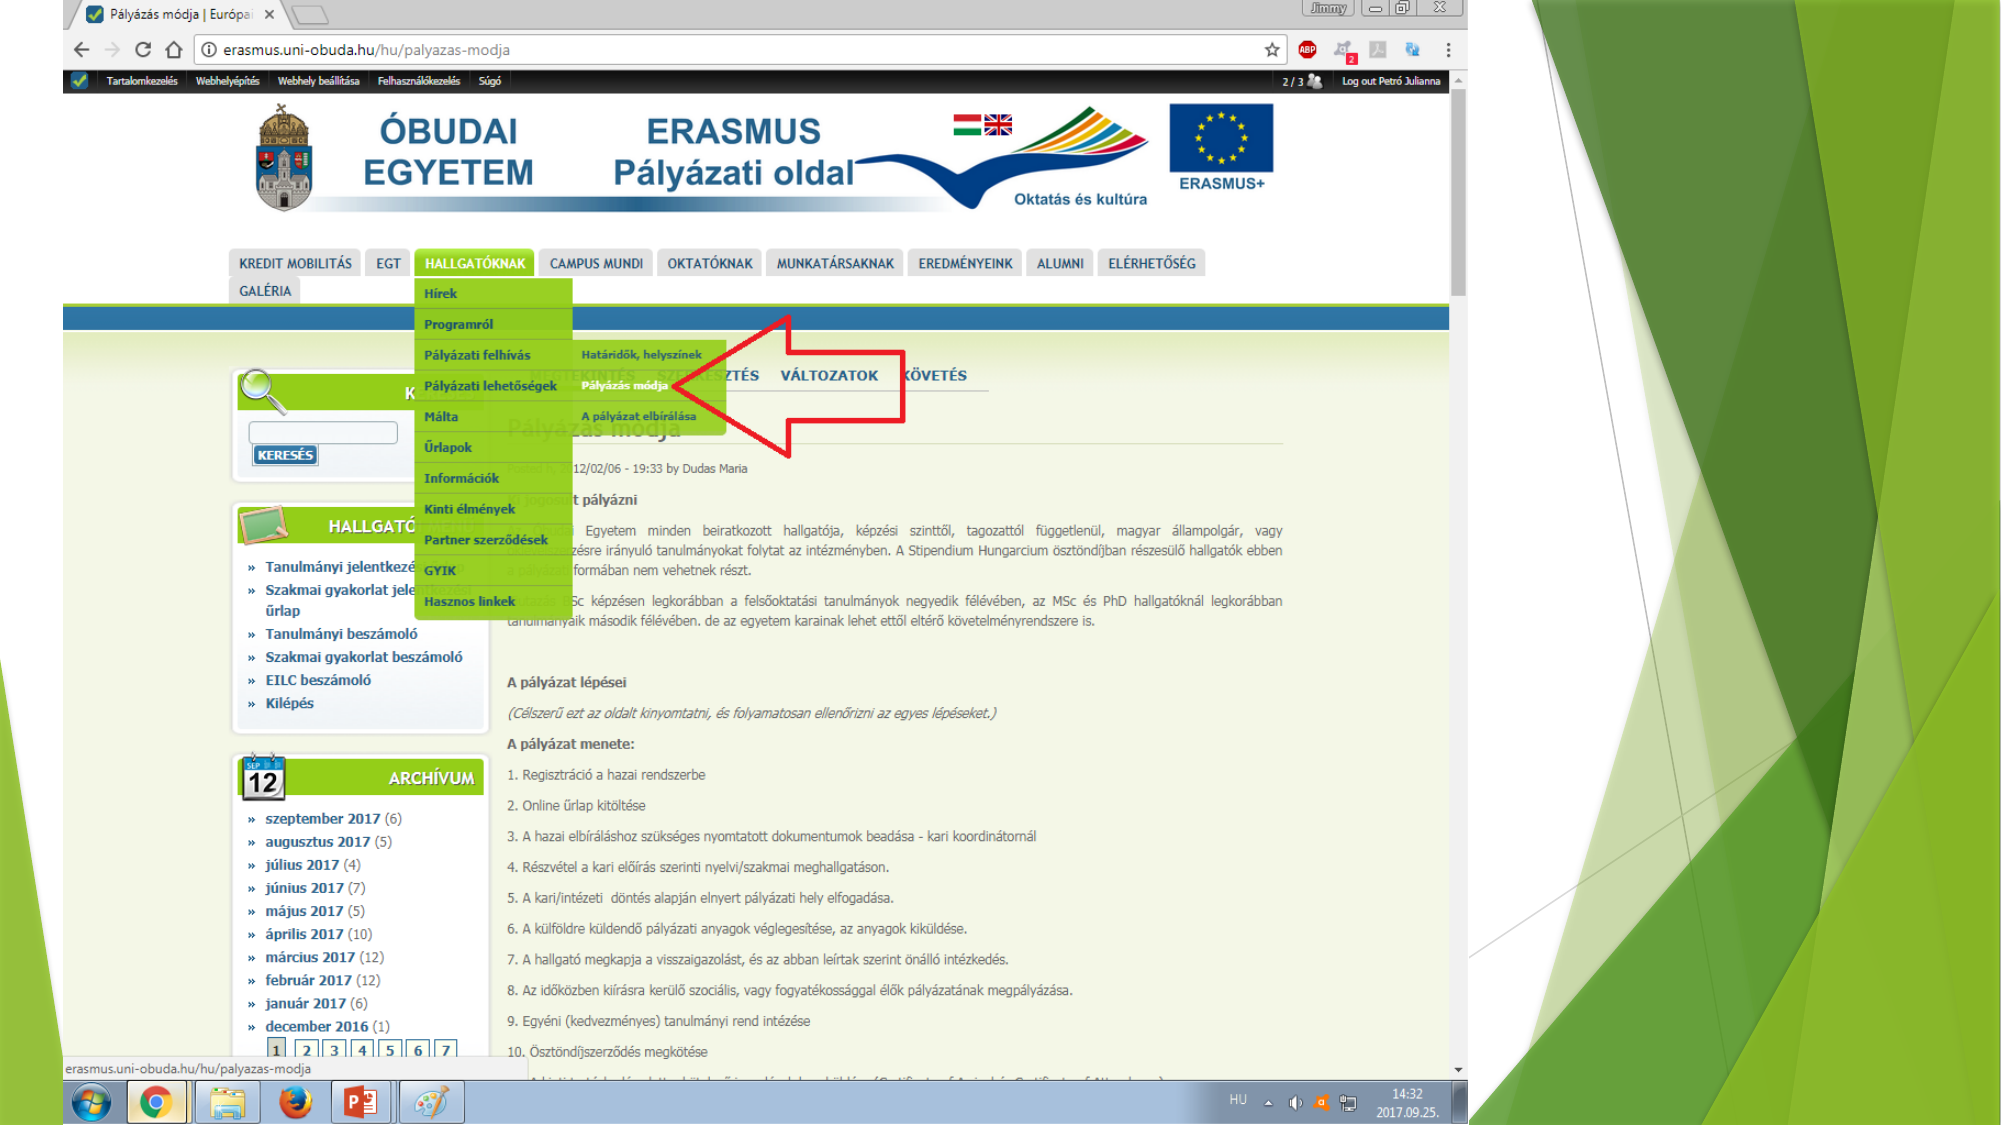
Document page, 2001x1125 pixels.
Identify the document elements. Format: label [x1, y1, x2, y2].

list [62, 0, 1470, 1125]
